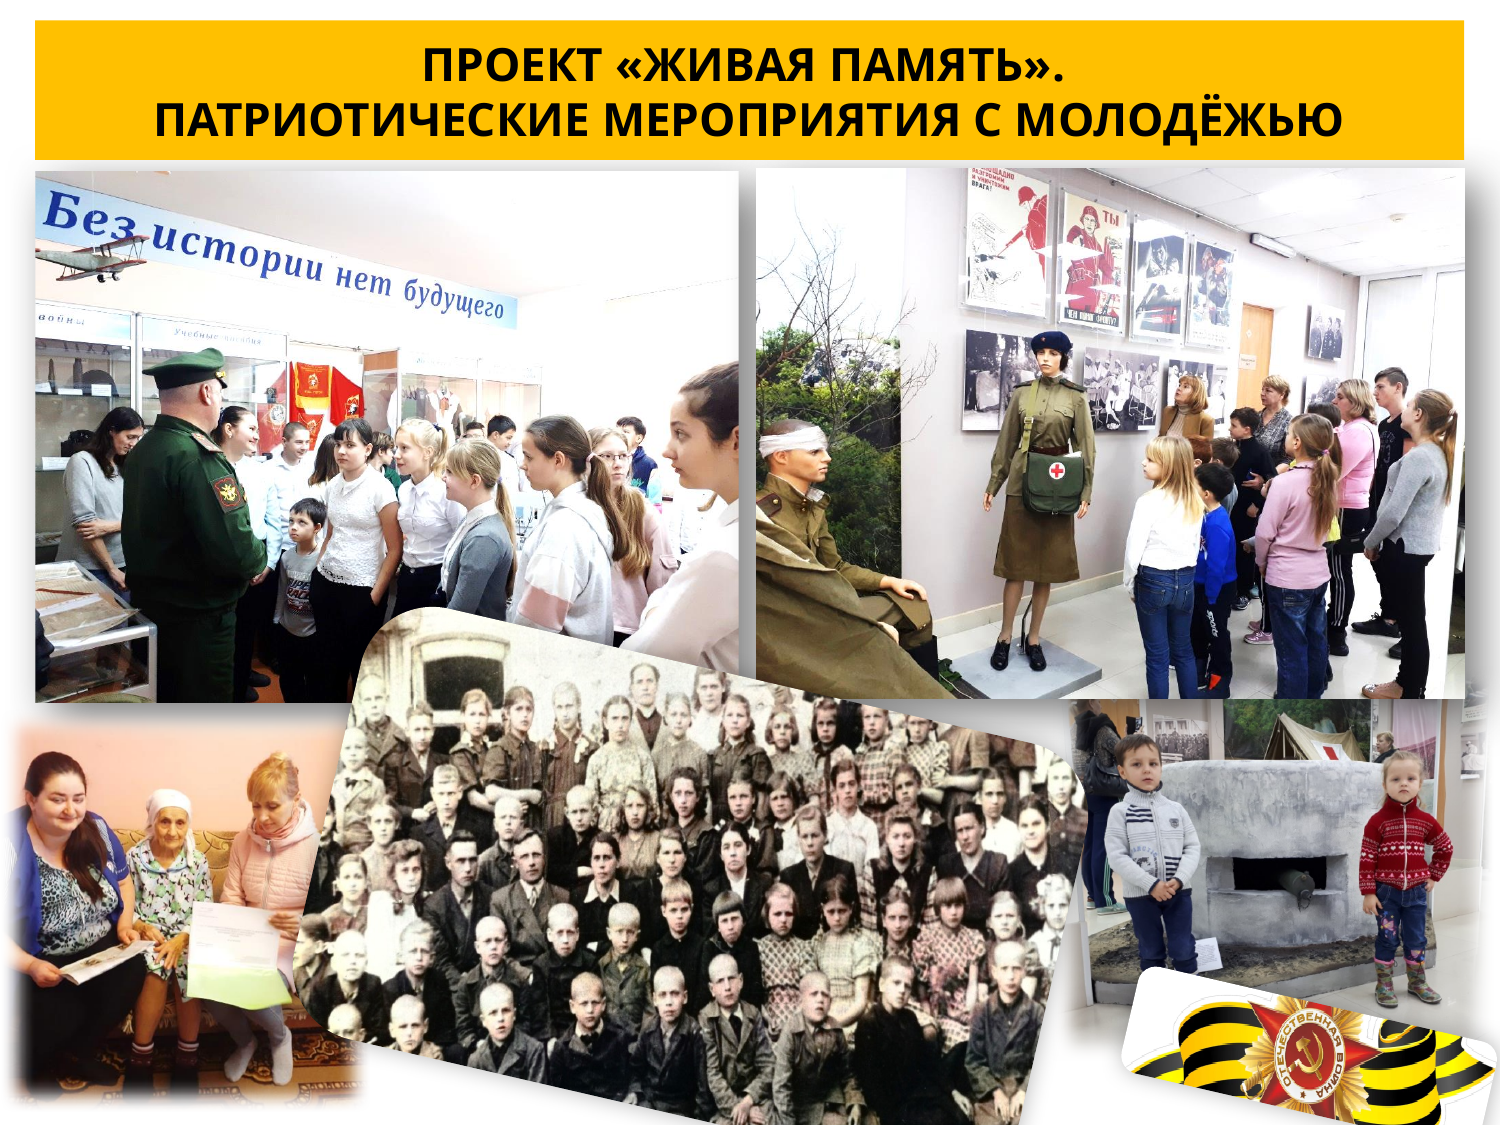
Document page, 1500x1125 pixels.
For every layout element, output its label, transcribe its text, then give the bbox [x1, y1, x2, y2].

picture [0, 161, 1498, 1125]
text_box ПРОЕКТ «ЖИВАЯ ПАМЯТЬ». ПАТРИОТИЧЕСКИЕ МЕРОПРИЯТИЯ С МОЛОДЁЖЬЮ [35, 20, 1465, 160]
